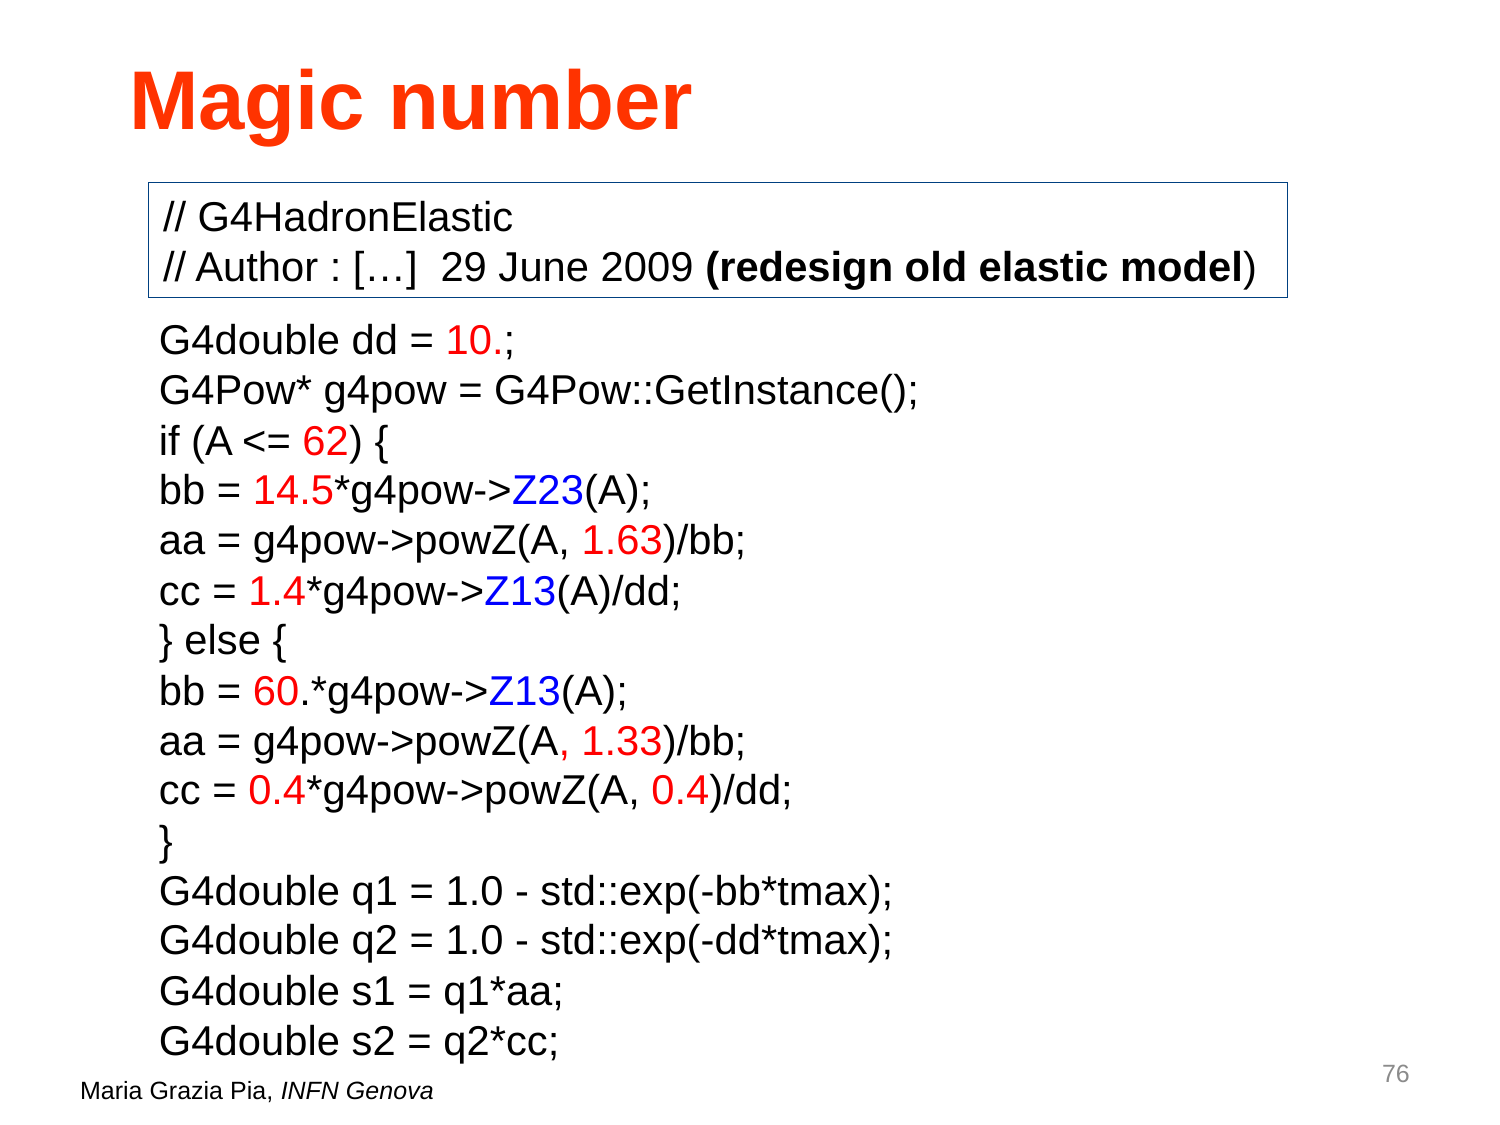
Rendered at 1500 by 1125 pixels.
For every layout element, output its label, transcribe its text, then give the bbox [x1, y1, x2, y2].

slide_number 76 [1074, 1042, 1425, 1103]
text_box G4double dd = 10.; G4Pow* g4pow = G4Pow::GetInstance(); if (A <= 62) { bb = 14.5*g4pow->Z23(A); aa = g4pow->powZ(A, 1.63)/bb; cc = 1.4*g4pow->Z13(A)/dd; } else { bb = 60.*g4pow->Z13(A); aa = g4pow->powZ(A, 1.33)/bb; cc = 0.4*g4pow->powZ(A, 0.4)/dd; } G4double q1 = 1.0 - std::exp(-bb*tmax); G4double q2 = 1.0 - std::exp(-dd*tmax); G4double s1 = q1*aa; G4double s2 = q2*cc; [144, 305, 1069, 1071]
text_box // G4HadronElastic // Author : […] 29 June 2009 (redesign old elastic model) [148, 182, 1288, 298]
title Magic number [114, 42, 1390, 150]
